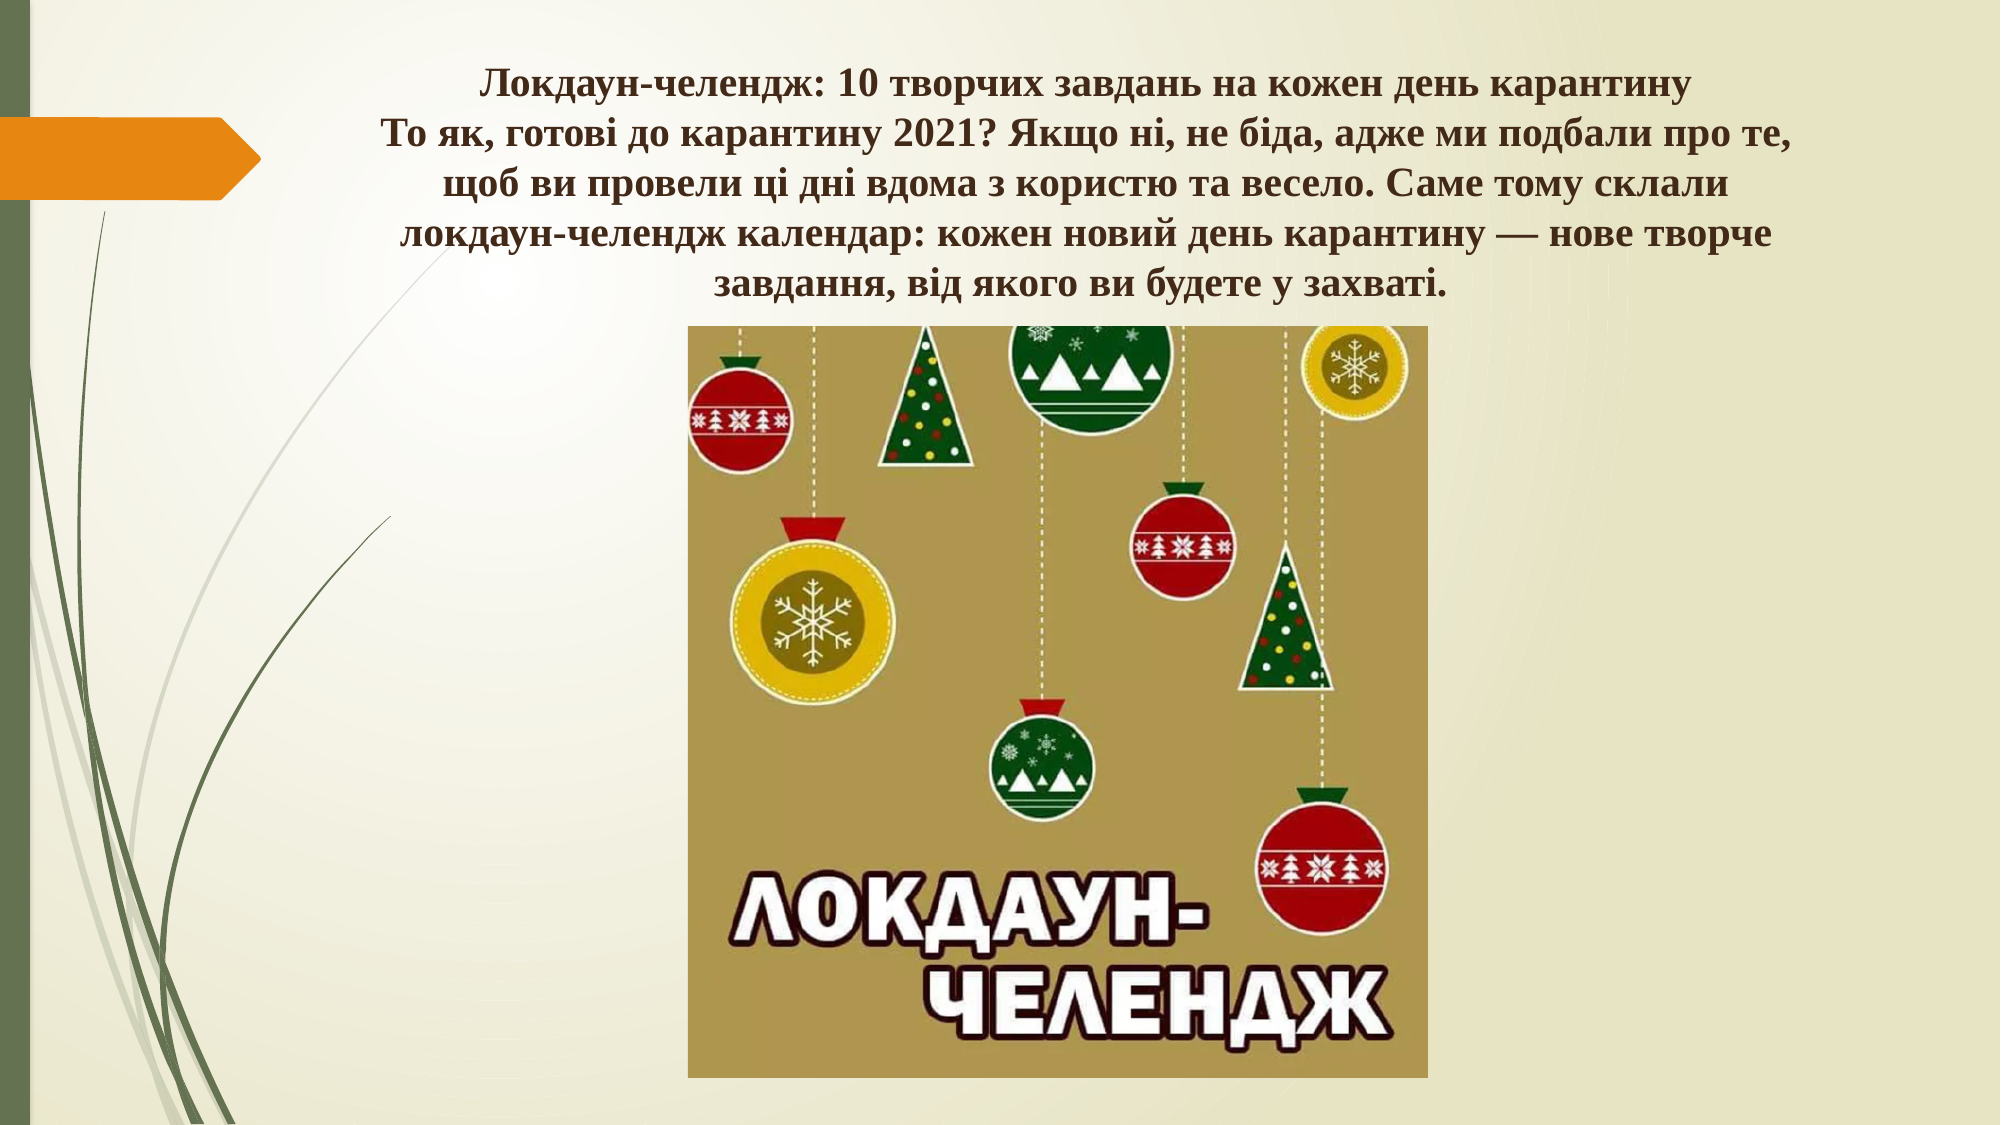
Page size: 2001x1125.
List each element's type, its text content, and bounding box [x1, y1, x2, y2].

picture [687, 326, 1428, 1078]
text_box Локдаун-челендж: 10 творчих завдань на кожен день карантину То як, готові до карантину 2021? Якщо ні, не біда, адже ми подбали про те, щоб ви провели ці дні вдома з користю та весело. Саме тому склали локдаун-челендж календар: кожен новий день карантину — нове творче завдання, від якого ви будете у захваті. [363, 47, 1809, 313]
